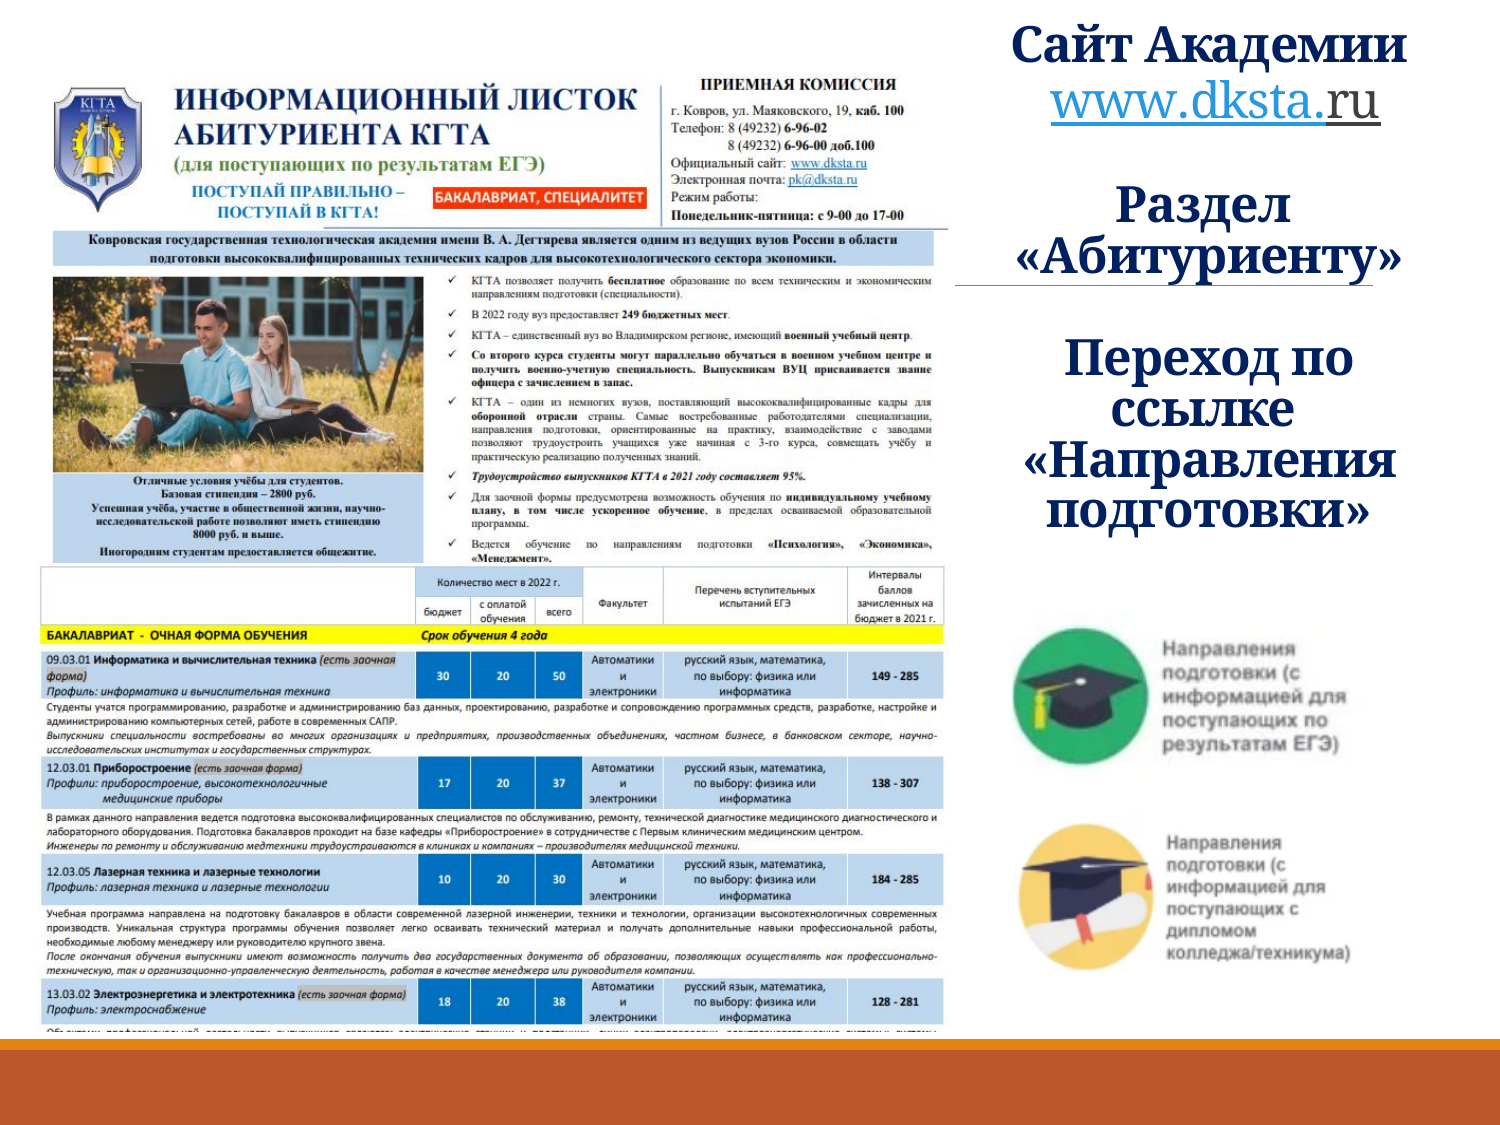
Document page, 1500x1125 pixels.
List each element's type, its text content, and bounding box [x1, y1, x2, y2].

title Сайт Академии www.dksta.ru Раздел «Абитуриенту» Переход по ссылке «Направления подготовки» [965, 293, 1464, 606]
picture [36, 55, 955, 1032]
picture [998, 785, 1383, 1018]
picture [1012, 588, 1369, 783]
